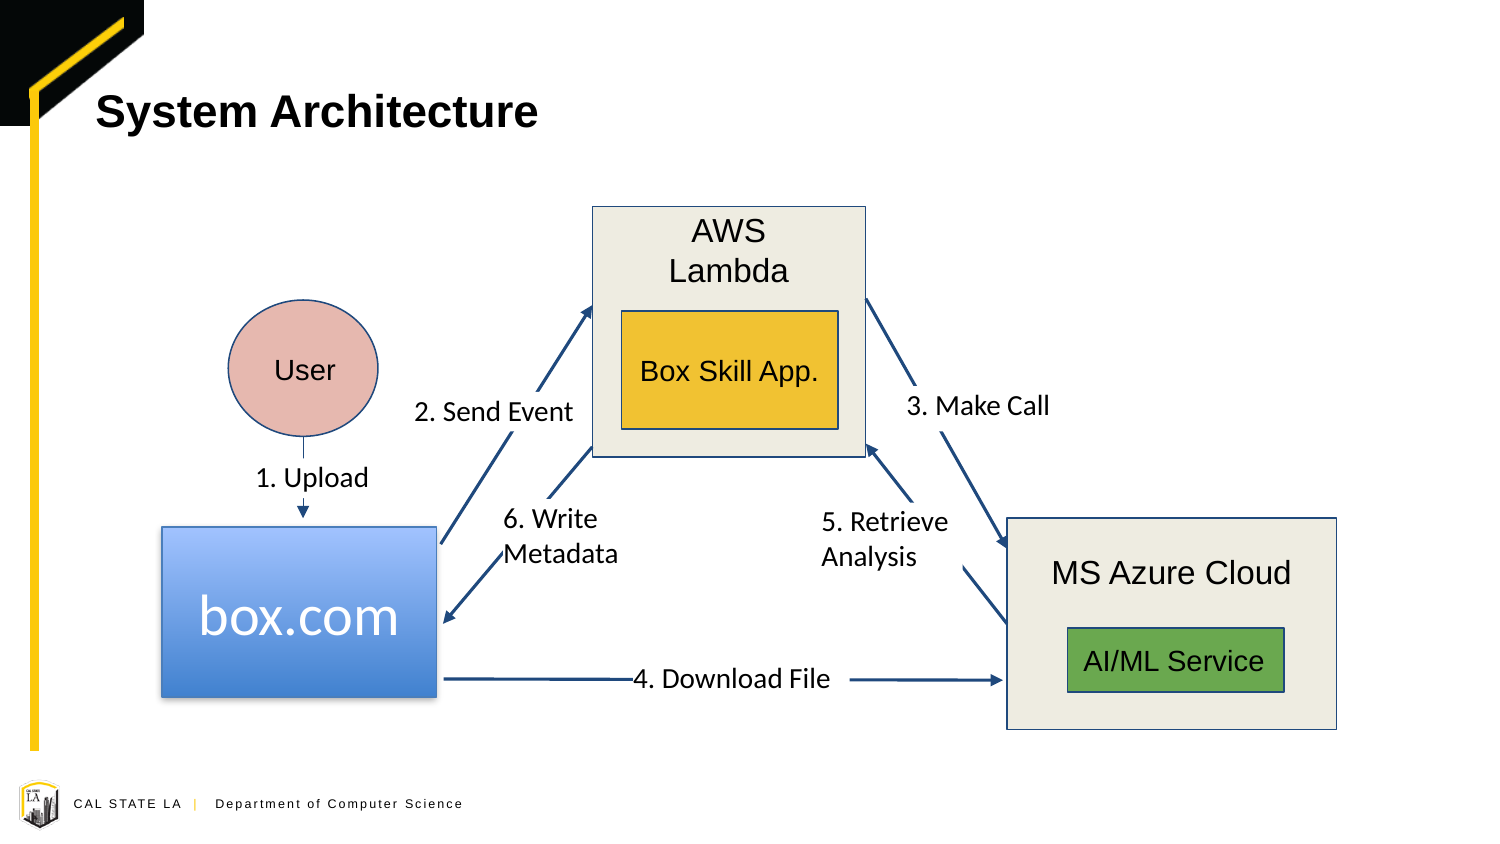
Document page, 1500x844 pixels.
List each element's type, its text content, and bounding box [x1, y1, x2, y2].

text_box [592, 206, 866, 458]
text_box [227, 299, 379, 437]
text_box [855, 673, 1000, 687]
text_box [1067, 627, 1285, 693]
text_box [538, 308, 586, 389]
title System Architecture [87, 38, 1424, 181]
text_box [621, 310, 839, 430]
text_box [254, 458, 379, 499]
picture [0, 0, 144, 126]
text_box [502, 498, 622, 572]
text_box [871, 446, 911, 500]
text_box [906, 385, 1064, 432]
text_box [161, 526, 437, 698]
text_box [413, 391, 579, 432]
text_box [632, 659, 850, 700]
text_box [821, 502, 963, 576]
picture [13, 774, 66, 831]
text_box [296, 506, 310, 519]
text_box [1006, 517, 1337, 730]
text_box [442, 559, 497, 624]
